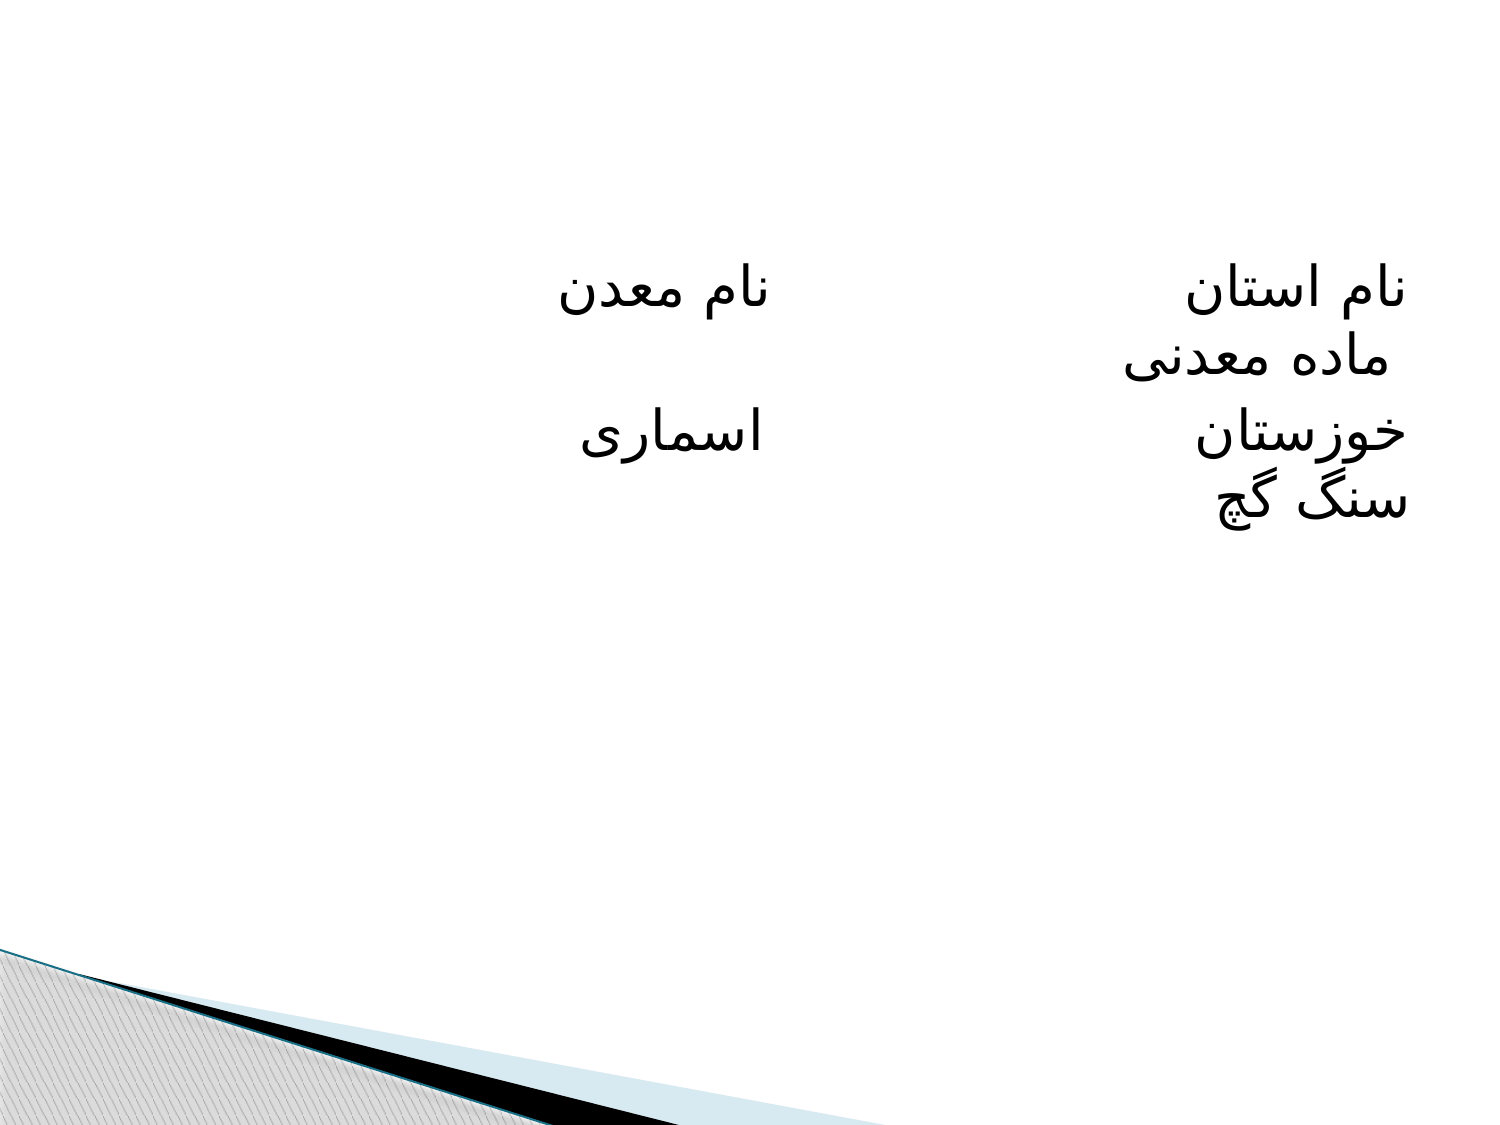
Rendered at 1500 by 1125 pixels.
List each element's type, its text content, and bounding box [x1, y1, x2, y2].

list نام استان نام معدن ماده معدنی خوزستان اسماری سنگ گچ [75, 243, 1425, 986]
